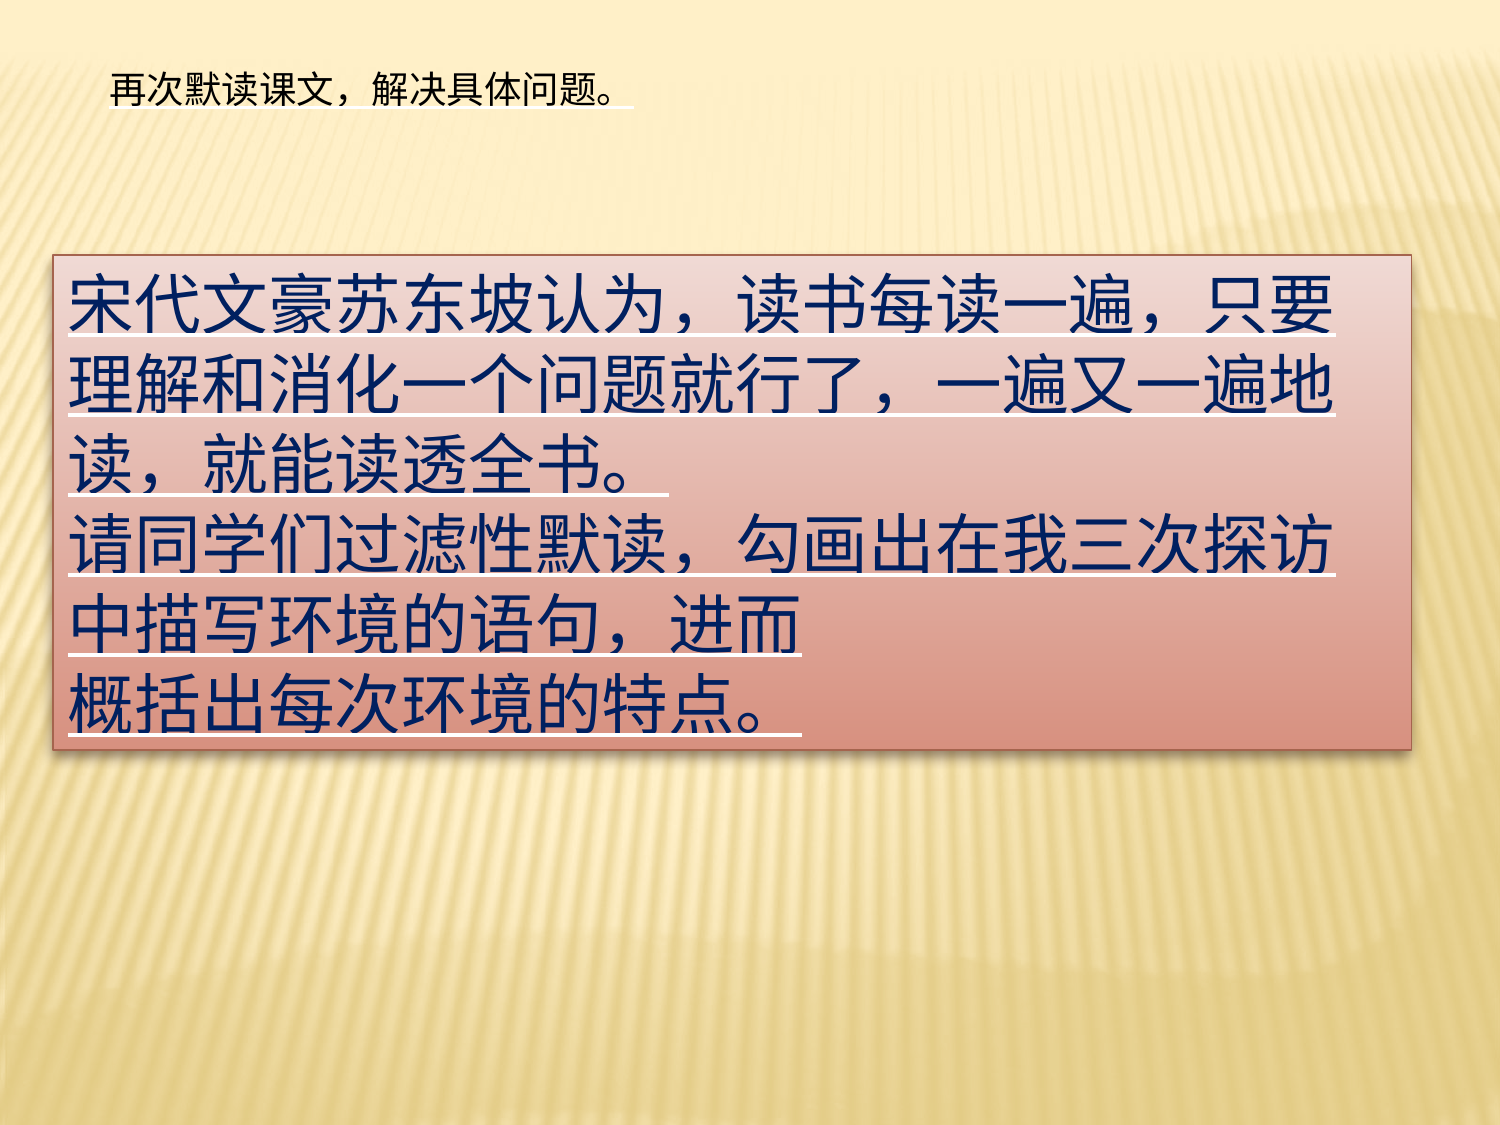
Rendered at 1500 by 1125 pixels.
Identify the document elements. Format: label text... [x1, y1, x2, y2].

text_box 再次默读课文，解决具体问题。 [94, 59, 1324, 253]
text_box 宋代文豪苏东坡认为，读书每读一遍，只要理解和消化一个问题就行了，一遍又一遍地读，就能读透全书。 请同学们过滤性默读，勾画出在我三次探访中描写环境的语句，进而 概括出每次环境的特点。 [52, 254, 1412, 751]
